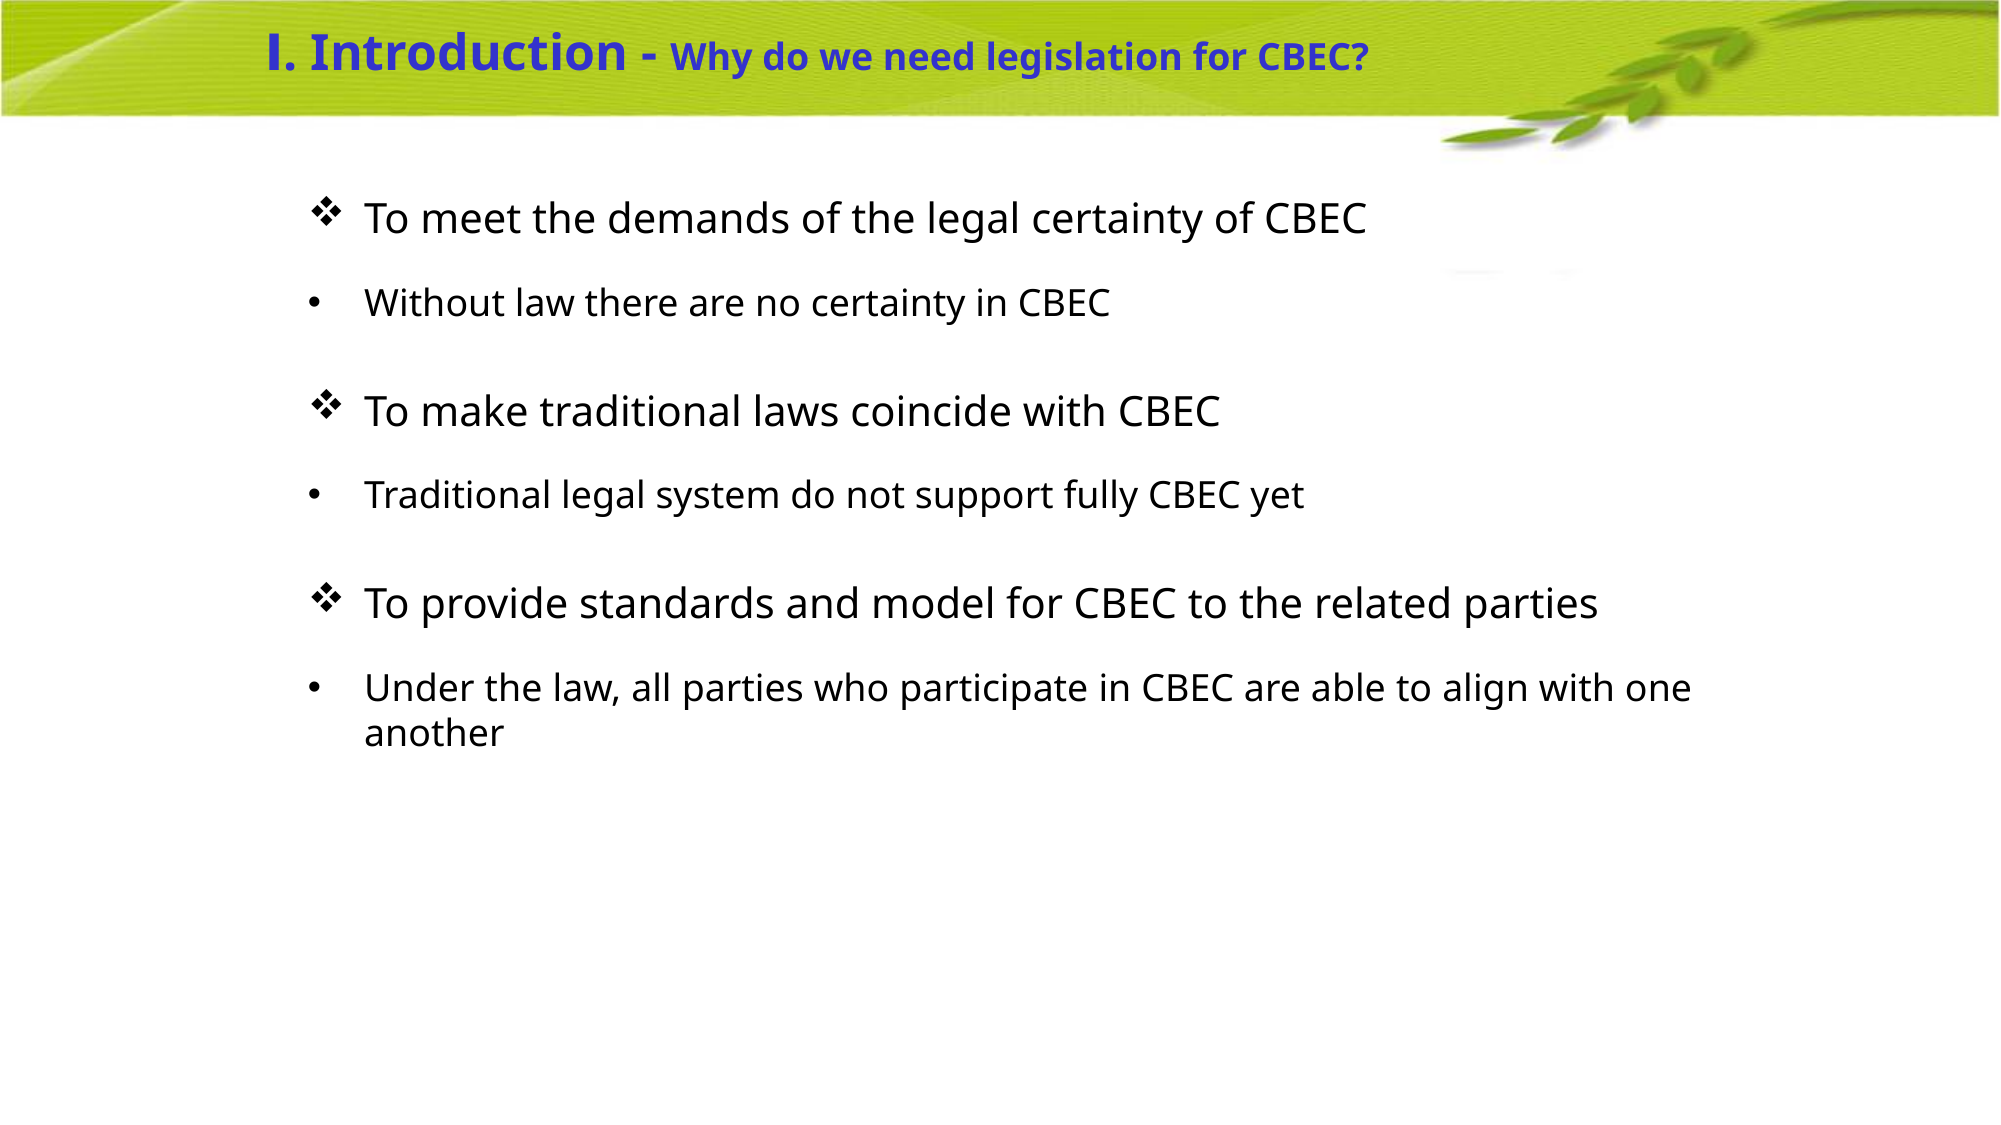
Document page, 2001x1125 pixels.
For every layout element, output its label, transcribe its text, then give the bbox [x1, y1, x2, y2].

title Ⅰ. Introduction - Why do we need legislation for CBEC? [249, 0, 1600, 102]
list To meet the demands of the legal certainty of CBEC Without law there are no certainty in CBEC To make traditional laws coincide with CBEC Traditional legal system do not support fully CBEC yet To provide standards and model for CBEC to the related parties Under the law, all parties who participate in CBEC are able to align with one another [292, 184, 1709, 905]
picture [0, 0, 2001, 1125]
